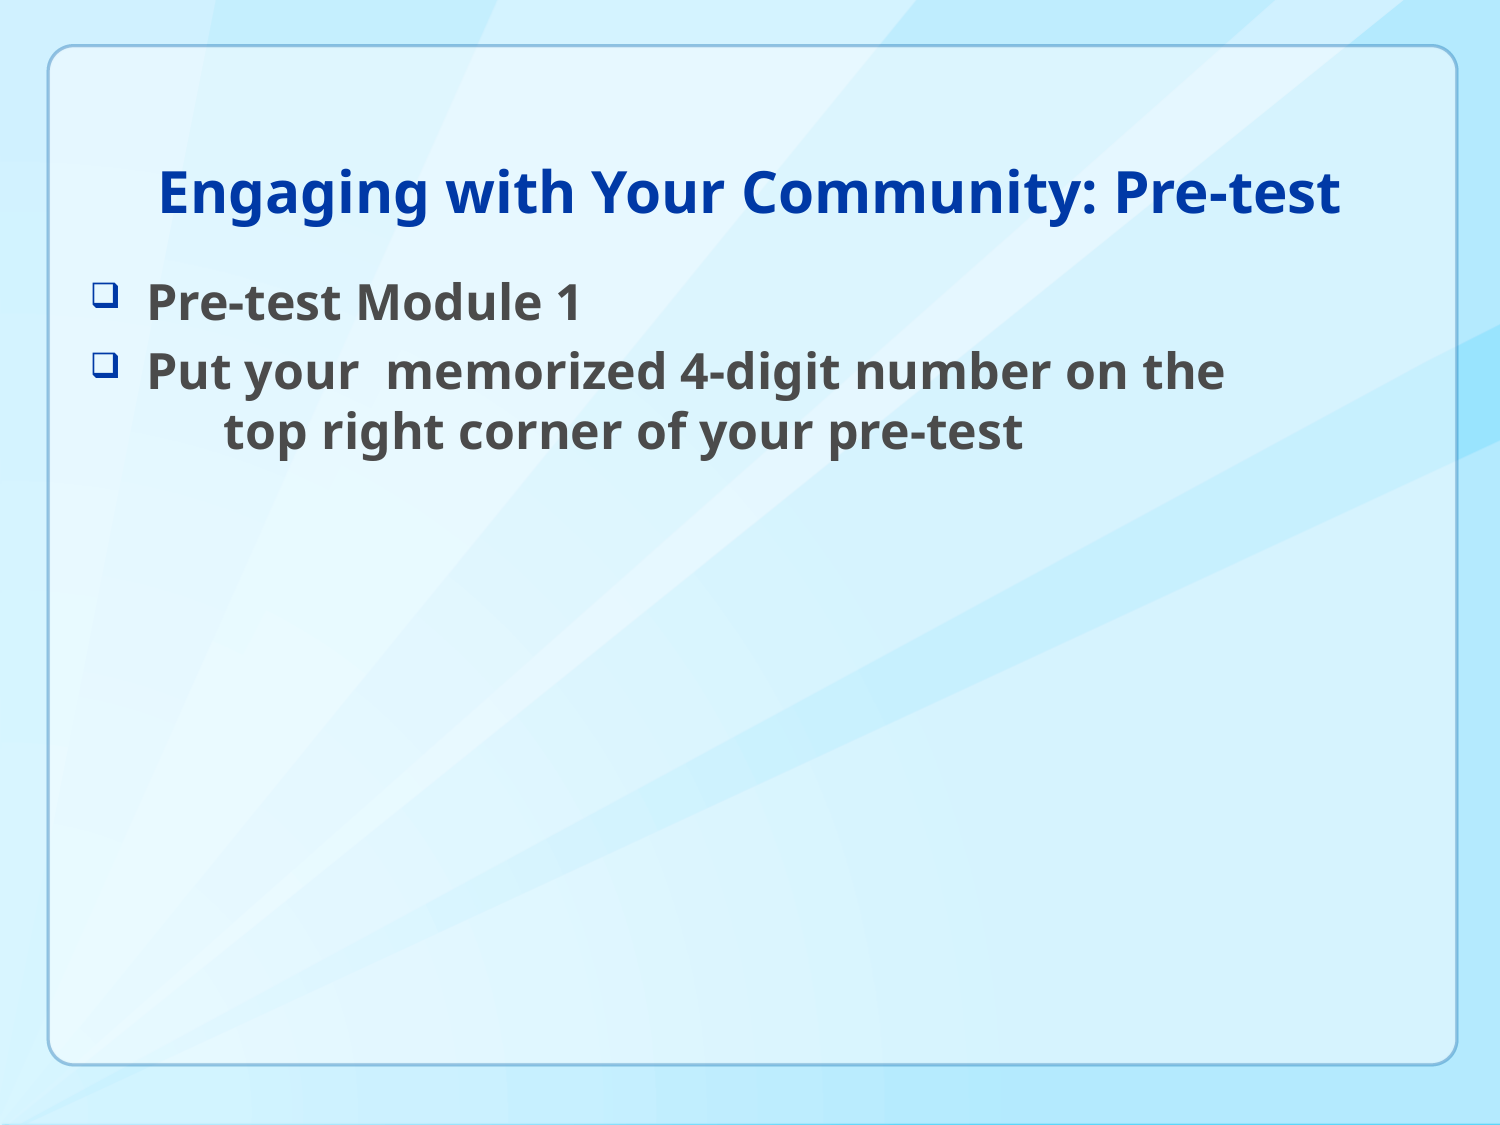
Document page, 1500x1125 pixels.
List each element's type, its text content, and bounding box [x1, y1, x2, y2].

title Engaging with Your Community: Pre-test [75, 45, 1425, 233]
picture [0, 0, 1500, 1125]
list Pre-test Module 1 Put your memorized 4-digit number on the top right corner of your pre-test [75, 262, 1425, 950]
